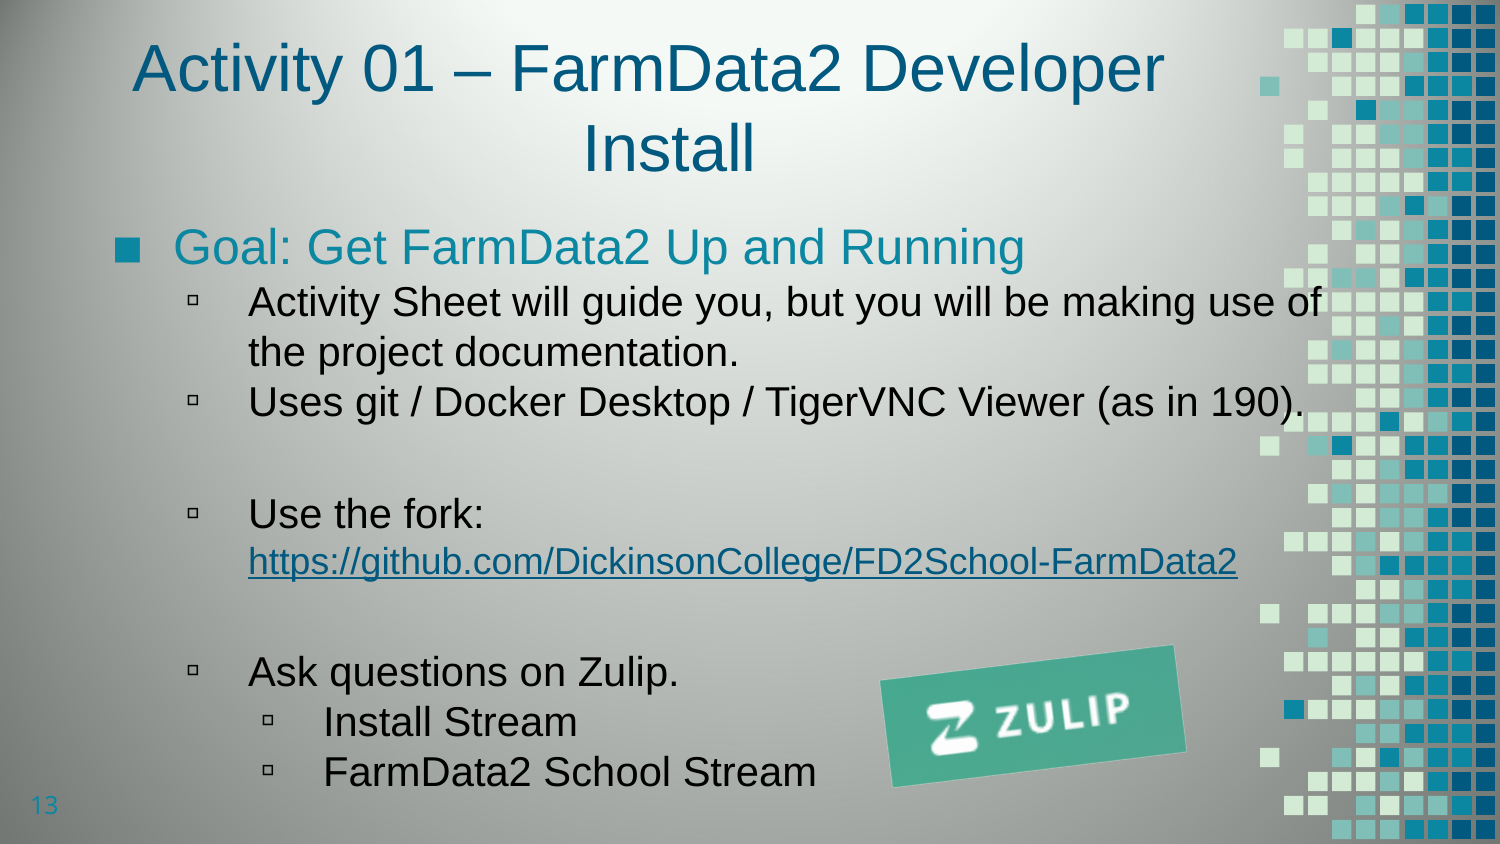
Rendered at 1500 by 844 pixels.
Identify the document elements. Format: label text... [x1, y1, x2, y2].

list Goal: Get FarmData2 Up and Running Activity Sheet will guide you, but you will be making use of the project documentation. Uses git / Docker Desktop / TigerVNC Viewer (as in 190). Use the fork: https://github.com/DickinsonCollege/FD2School-FarmData2 Ask questions on Zulip. Install Stream FarmData2 School Stream [83, 199, 1383, 820]
picture [0, 0, 1500, 844]
title Activity 01 – FarmData2 Developer Install [117, 58, 1417, 200]
slide_number 13 [15, 774, 105, 839]
